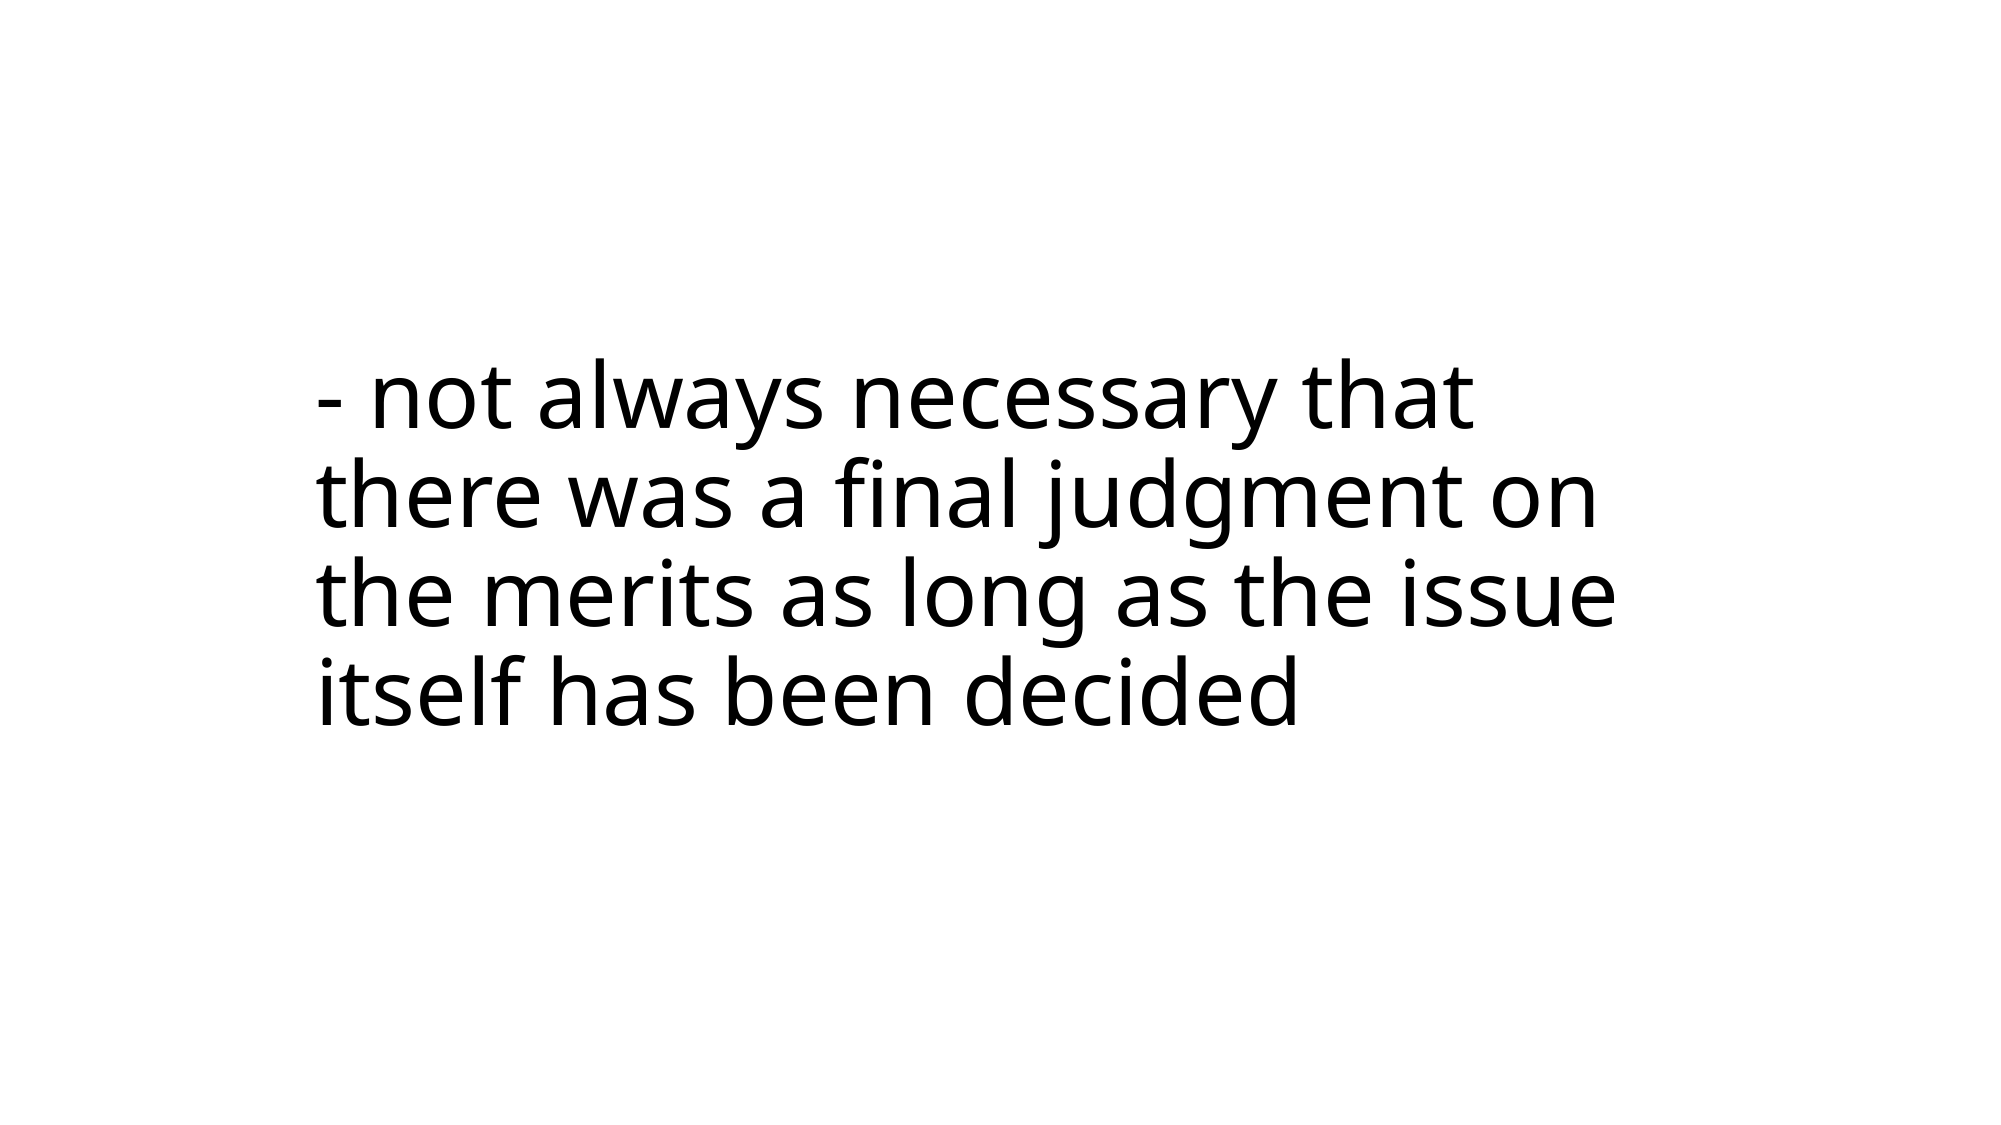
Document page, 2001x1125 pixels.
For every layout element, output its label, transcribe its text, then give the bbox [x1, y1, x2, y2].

title - not always necessary that there was a final judgment on the merits as long as the issue itself has been decided [300, 45, 1675, 1050]
